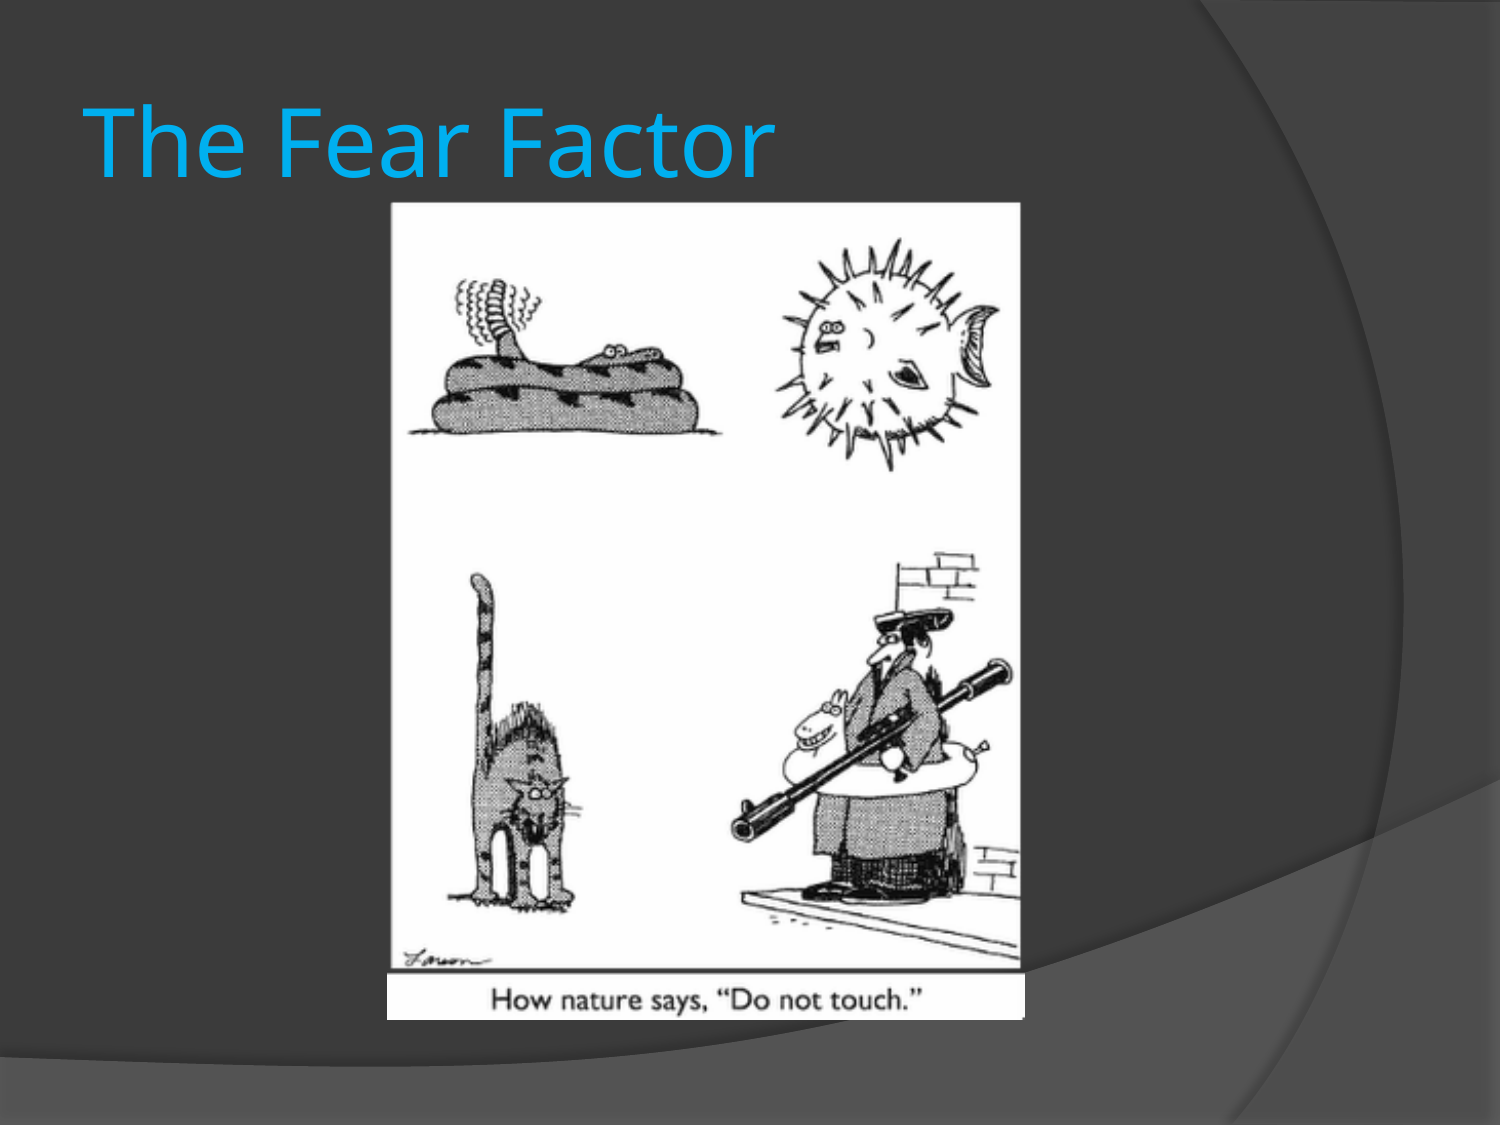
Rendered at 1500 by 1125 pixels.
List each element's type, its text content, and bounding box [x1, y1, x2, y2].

title The Fear Factor [75, 45, 1300, 233]
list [387, 199, 1026, 1020]
